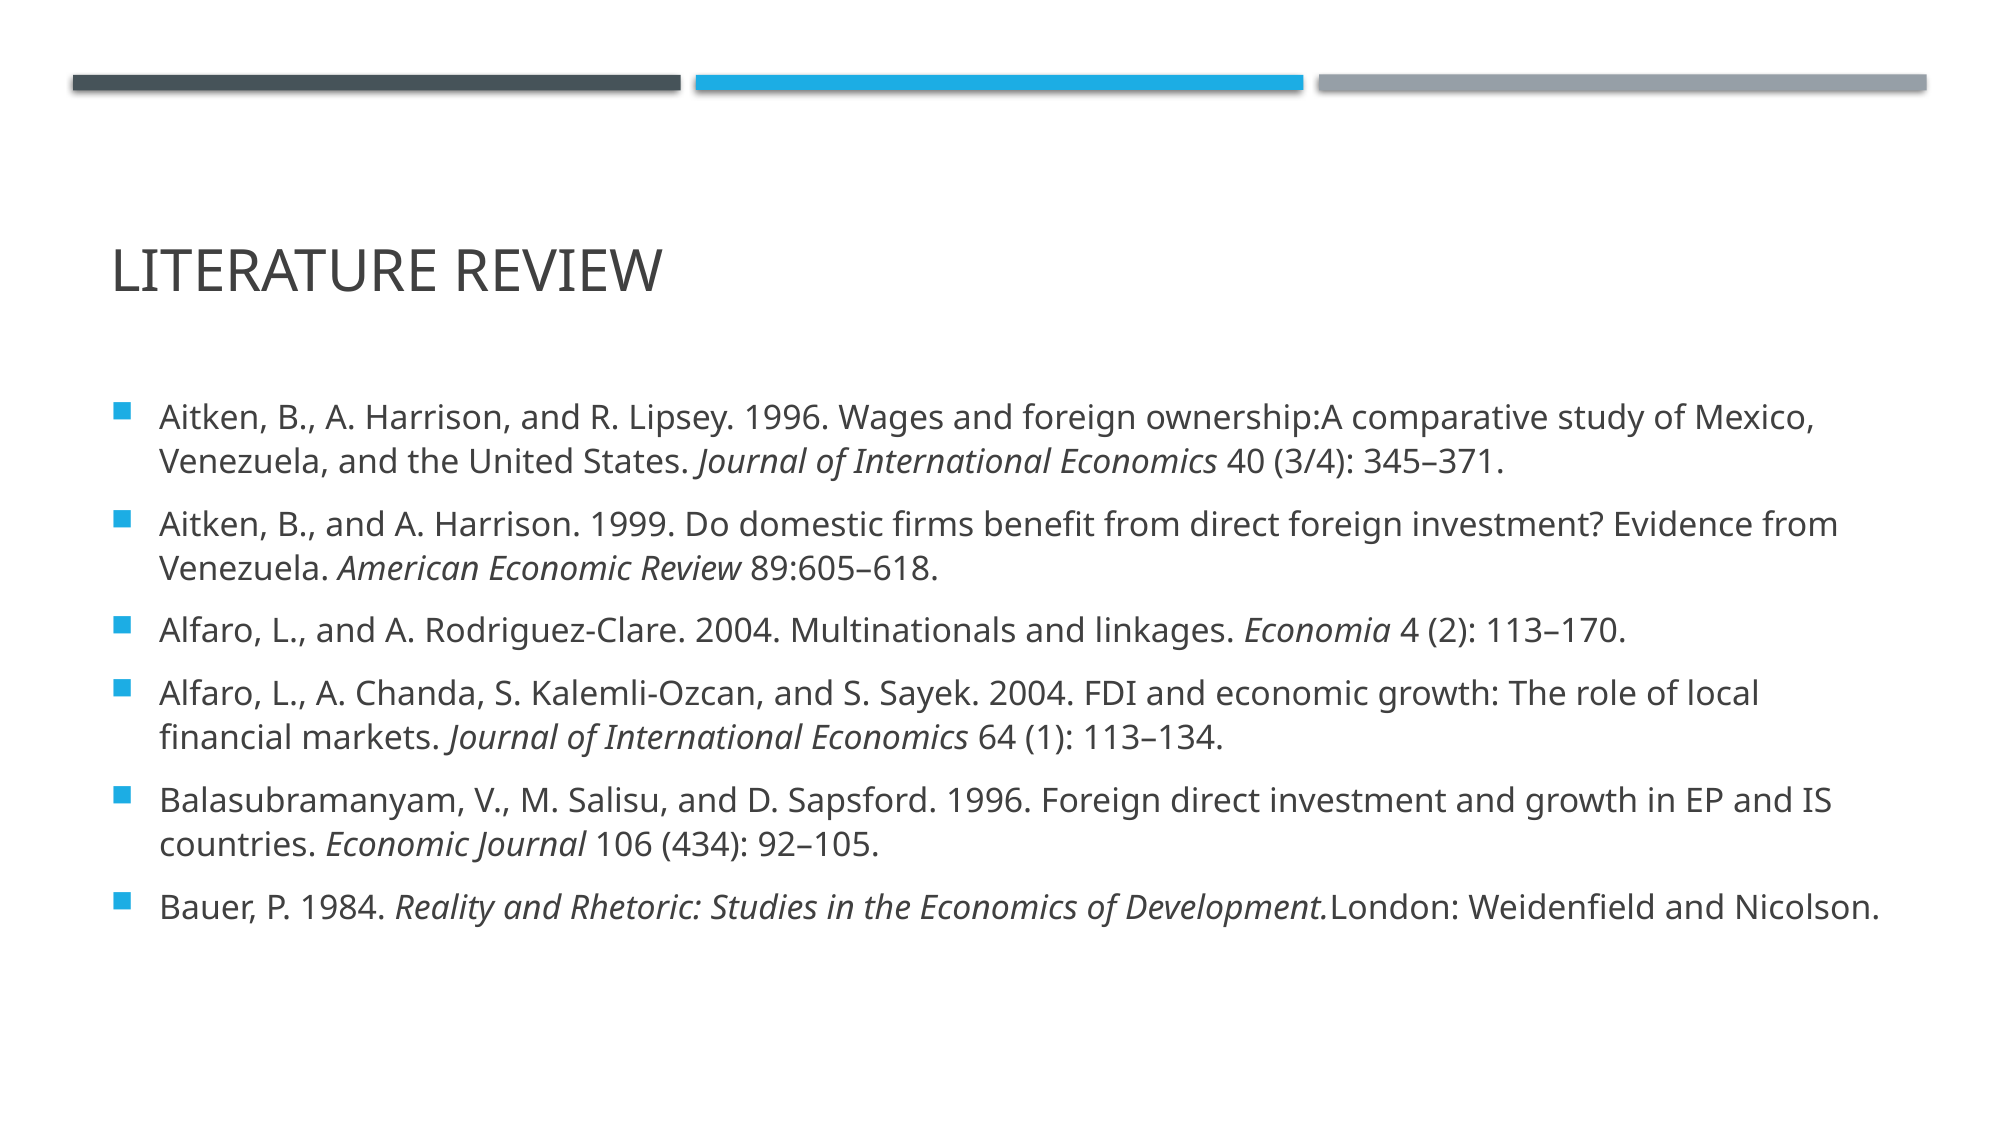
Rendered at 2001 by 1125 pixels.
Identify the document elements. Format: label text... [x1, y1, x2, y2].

list Aitken, B., A. Harrison, and R. Lipsey. 1996. Wages and foreign ownership:A comparative study of Mexico, Venezuela, and the United States. Journal of International Economics 40 (3/4): 345–371. Aitken, B., and A. Harrison. 1999. Do domestic firms benefit from direct foreign investment? Evidence from Venezuela. American Economic Review 89:605–618. Alfaro, L., and A. Rodriguez-Clare. 2004. Multinationals and linkages. Economia 4 (2): 113–170. Alfaro, L., A. Chanda, S. Kalemli-Ozcan, and S. Sayek. 2004. FDI and economic growth: The role of local financial markets. Journal of International Economics 64 (1): 113–134. Balasubramanyam, V., M. Salisu, and D. Sapsford. 1996. Foreign direct investment and growth in EP and IS countries. Economic Journal 106 (434): 92–105. Bauer, P. 1984. Reality and Rhetoric: Studies in the Economics of Development.London: Weidenfield and Nicolson. [95, 383, 1905, 981]
title Literature Review [95, 115, 1905, 311]
